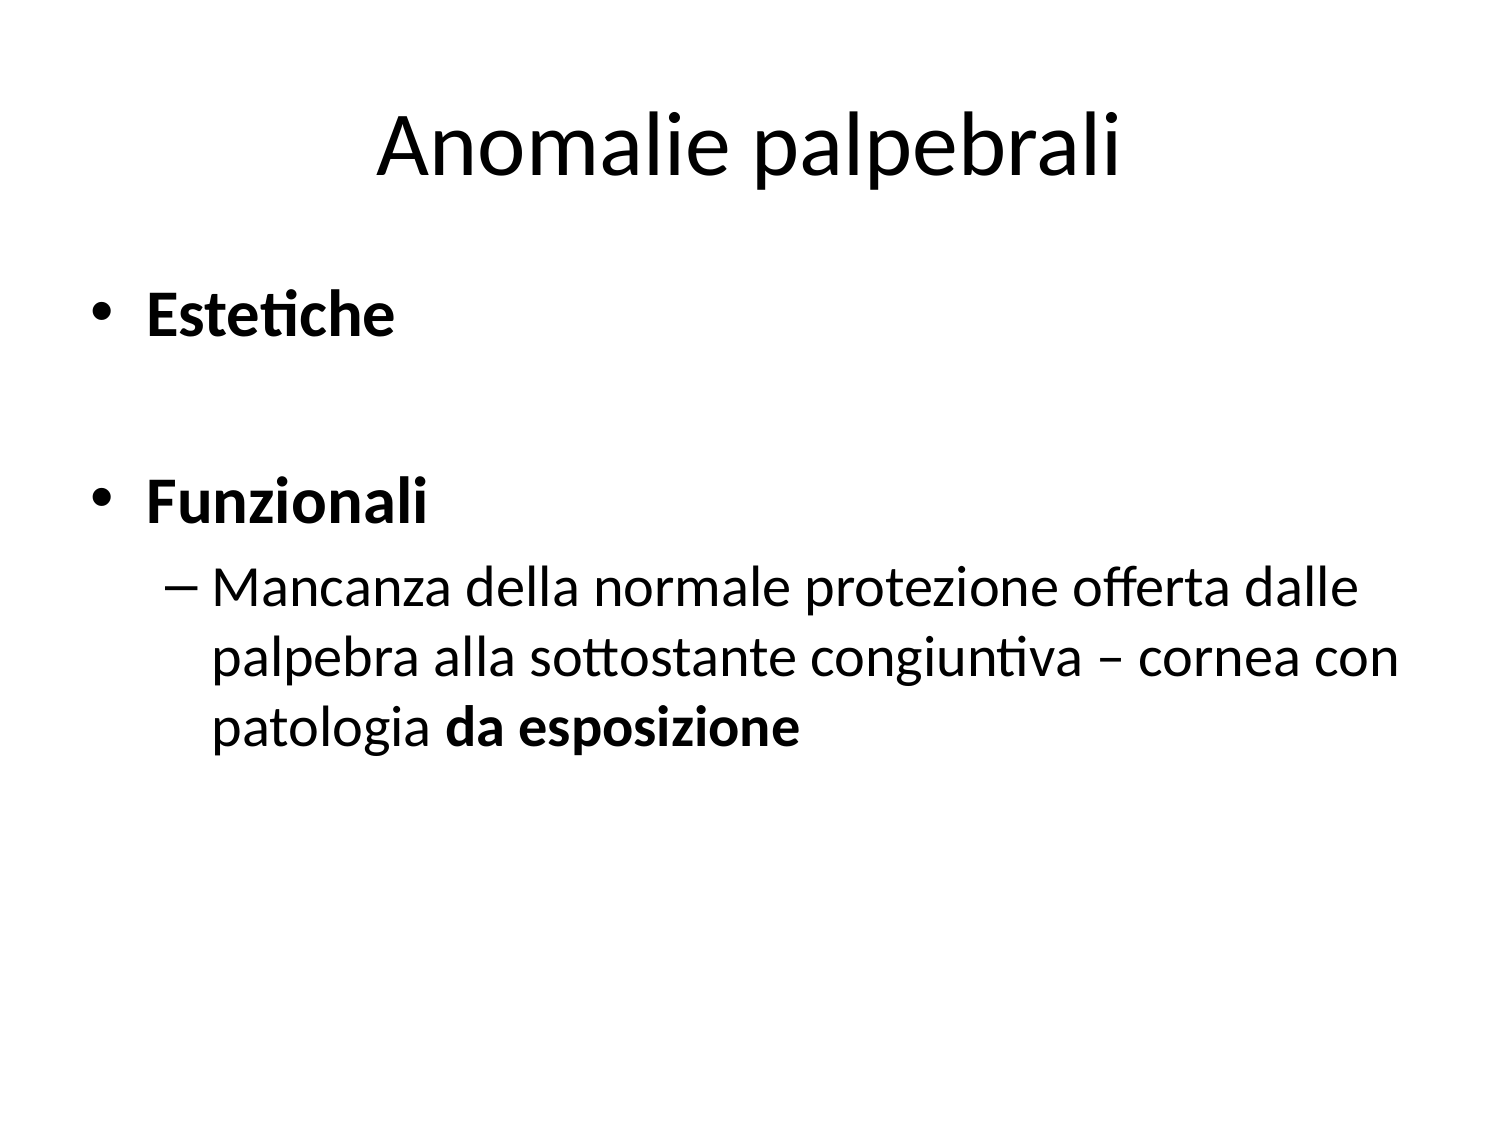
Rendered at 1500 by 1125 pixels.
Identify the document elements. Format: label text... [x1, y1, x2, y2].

title Anomalie palpebrali [74, 44, 1426, 233]
list Estetiche Funzionali Mancanza della normale protezione offerta dalle palpebra alla sottostante congiuntiva – cornea con patologia da esposizione [74, 262, 1426, 1006]
